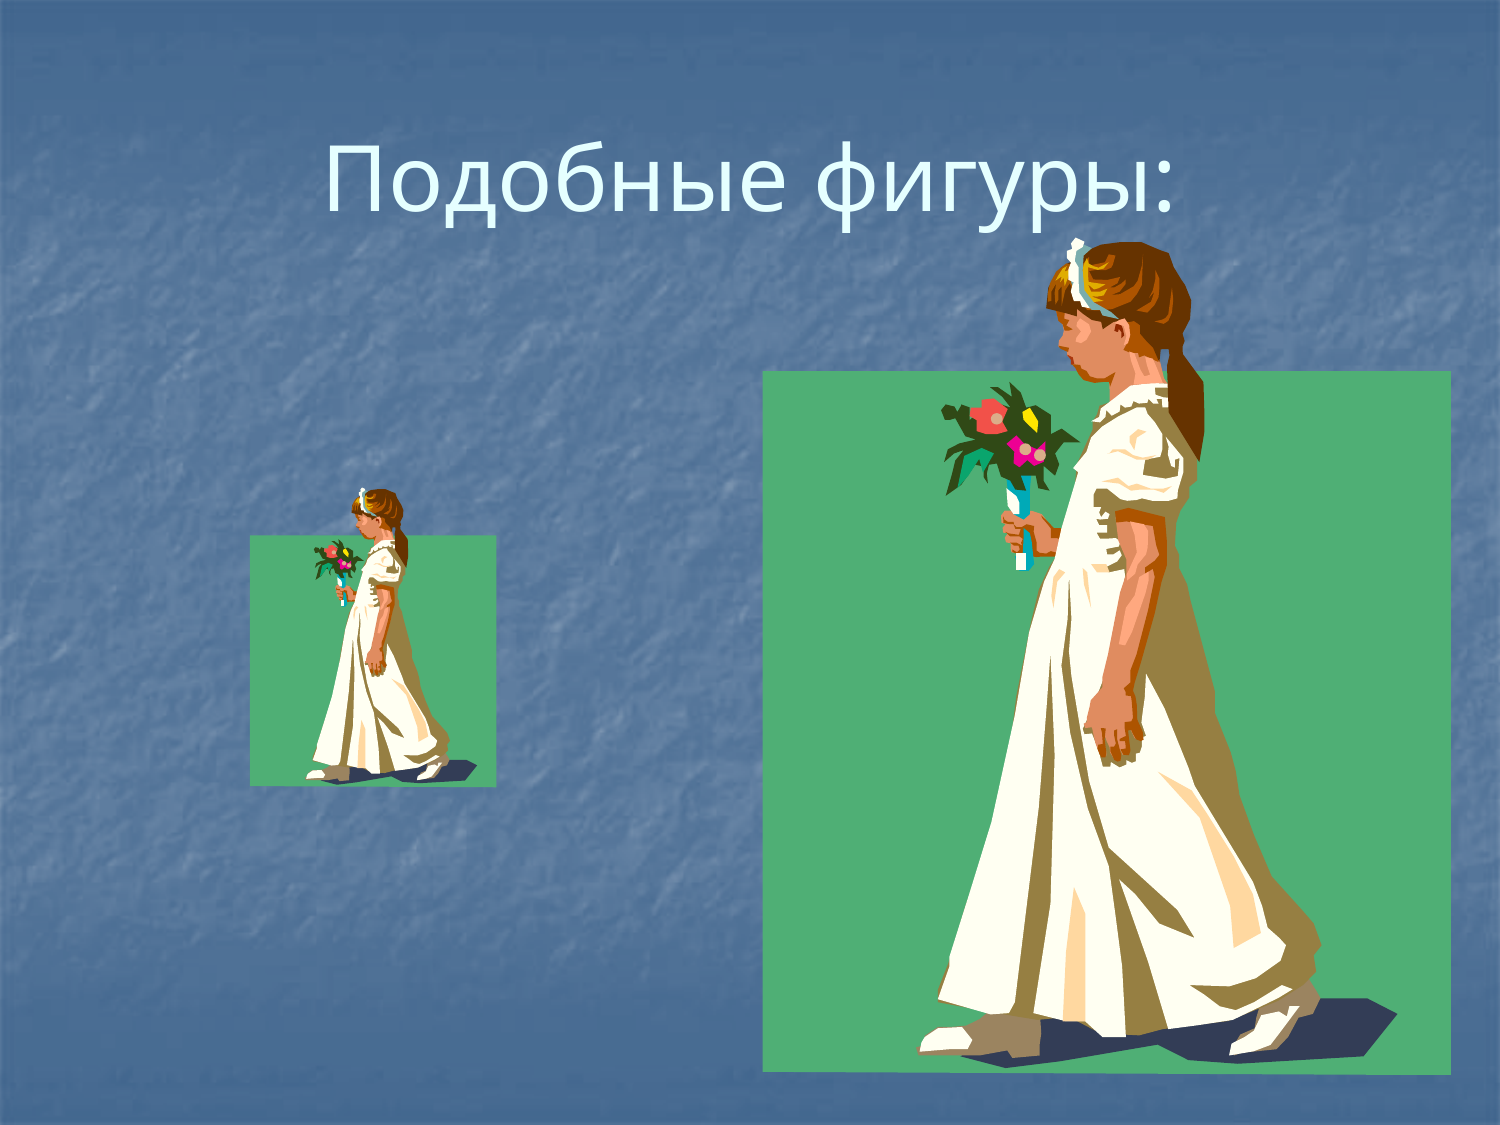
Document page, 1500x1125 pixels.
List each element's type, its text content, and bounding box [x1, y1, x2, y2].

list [249, 487, 497, 788]
title Подобные фигуры: [74, 62, 1426, 288]
picture [762, 237, 1452, 1076]
